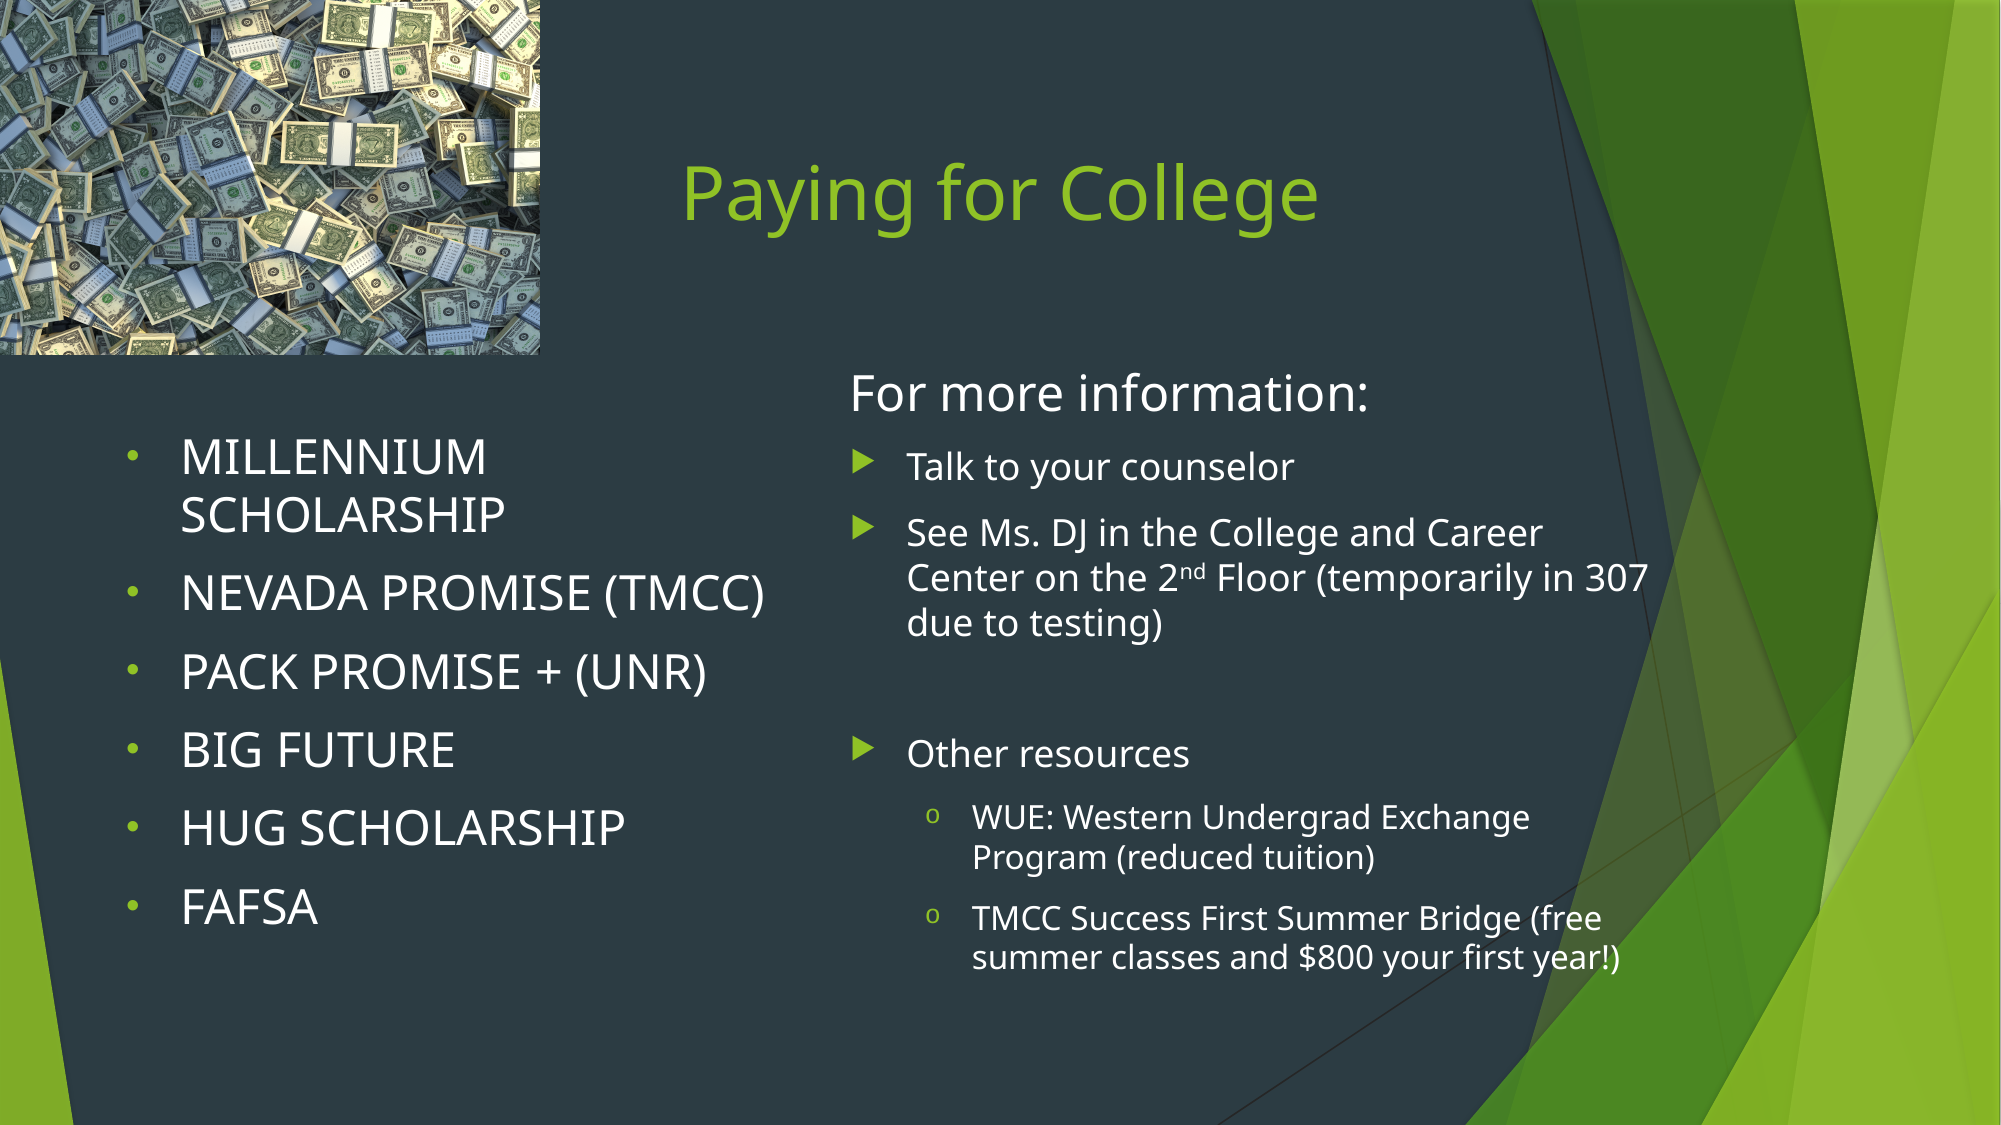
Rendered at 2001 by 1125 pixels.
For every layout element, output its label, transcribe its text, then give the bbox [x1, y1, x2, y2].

picture [0, 0, 541, 355]
title Paying for College [622, 138, 1378, 355]
list MILLENNIUM​ SCHOLARSHIP NEVADA PROMISE (TMCC)​ PACK PROMISE + (UNR)​ BIG FUTURE​ HUG SCHOLARSHIP​ FAFSA [111, 354, 798, 992]
list For more information: Talk to your counselor See Ms. DJ in the College and Career Center on the 2nd Floor (temporarily in 307 due to testing) Other resources WUE: Western Undergrad Exchange Program (reduced tuition) TMCC Success First Summer Bridge (free summer classes and $800 your first year!) [834, 354, 1678, 992]
